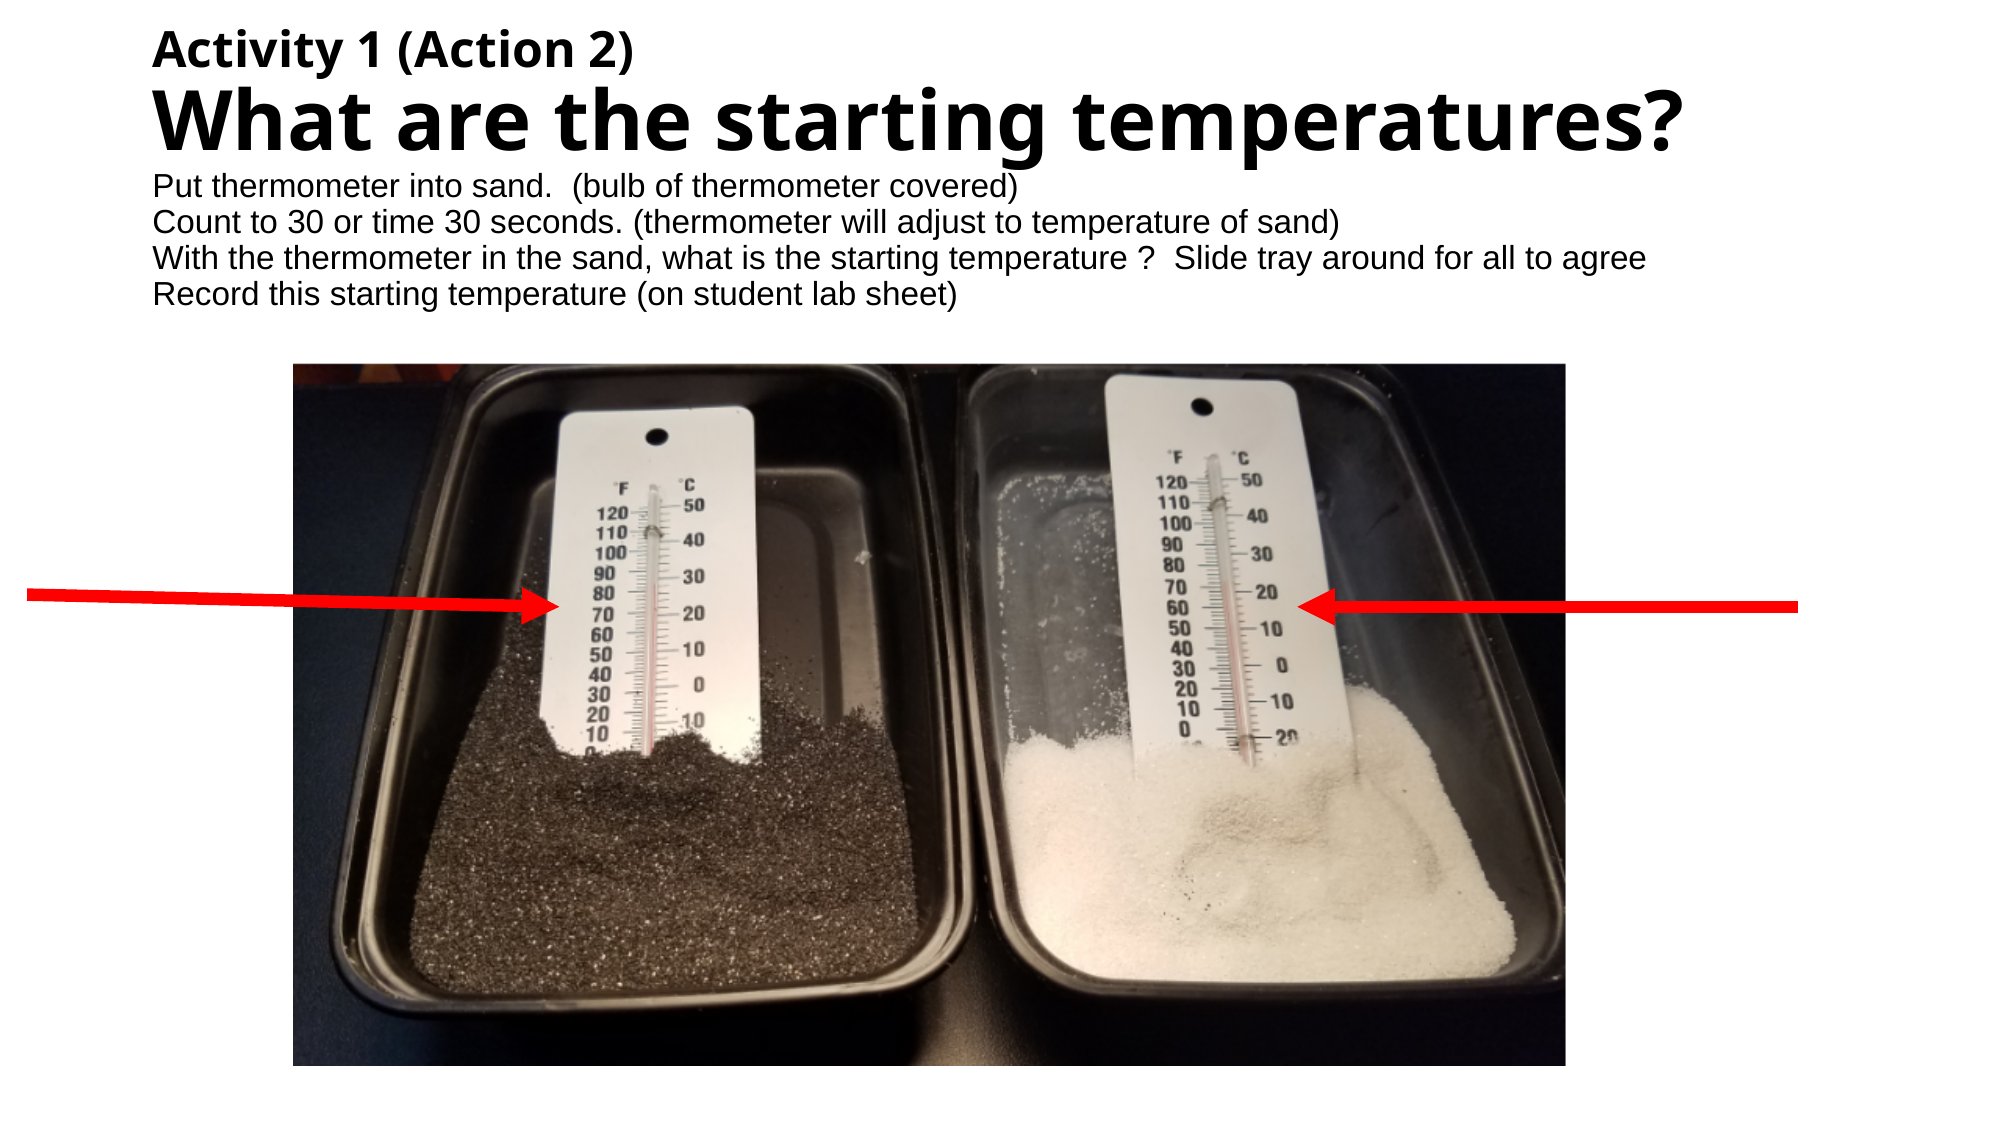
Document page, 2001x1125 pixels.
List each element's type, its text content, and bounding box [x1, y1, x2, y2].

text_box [27, 594, 560, 607]
title Activity 1 (Action 2) What are the starting temperatures? Put thermometer into sand. (bulb of thermometer covered) Count to 30 or time 30 seconds. (thermometer will adjust to temperature of sand) With the thermometer in the sand, what is the starting temperature ? Slide tray around for all to agree Record this starting temperature (on student lab sheet) [137, 59, 1863, 278]
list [293, 361, 1569, 1066]
